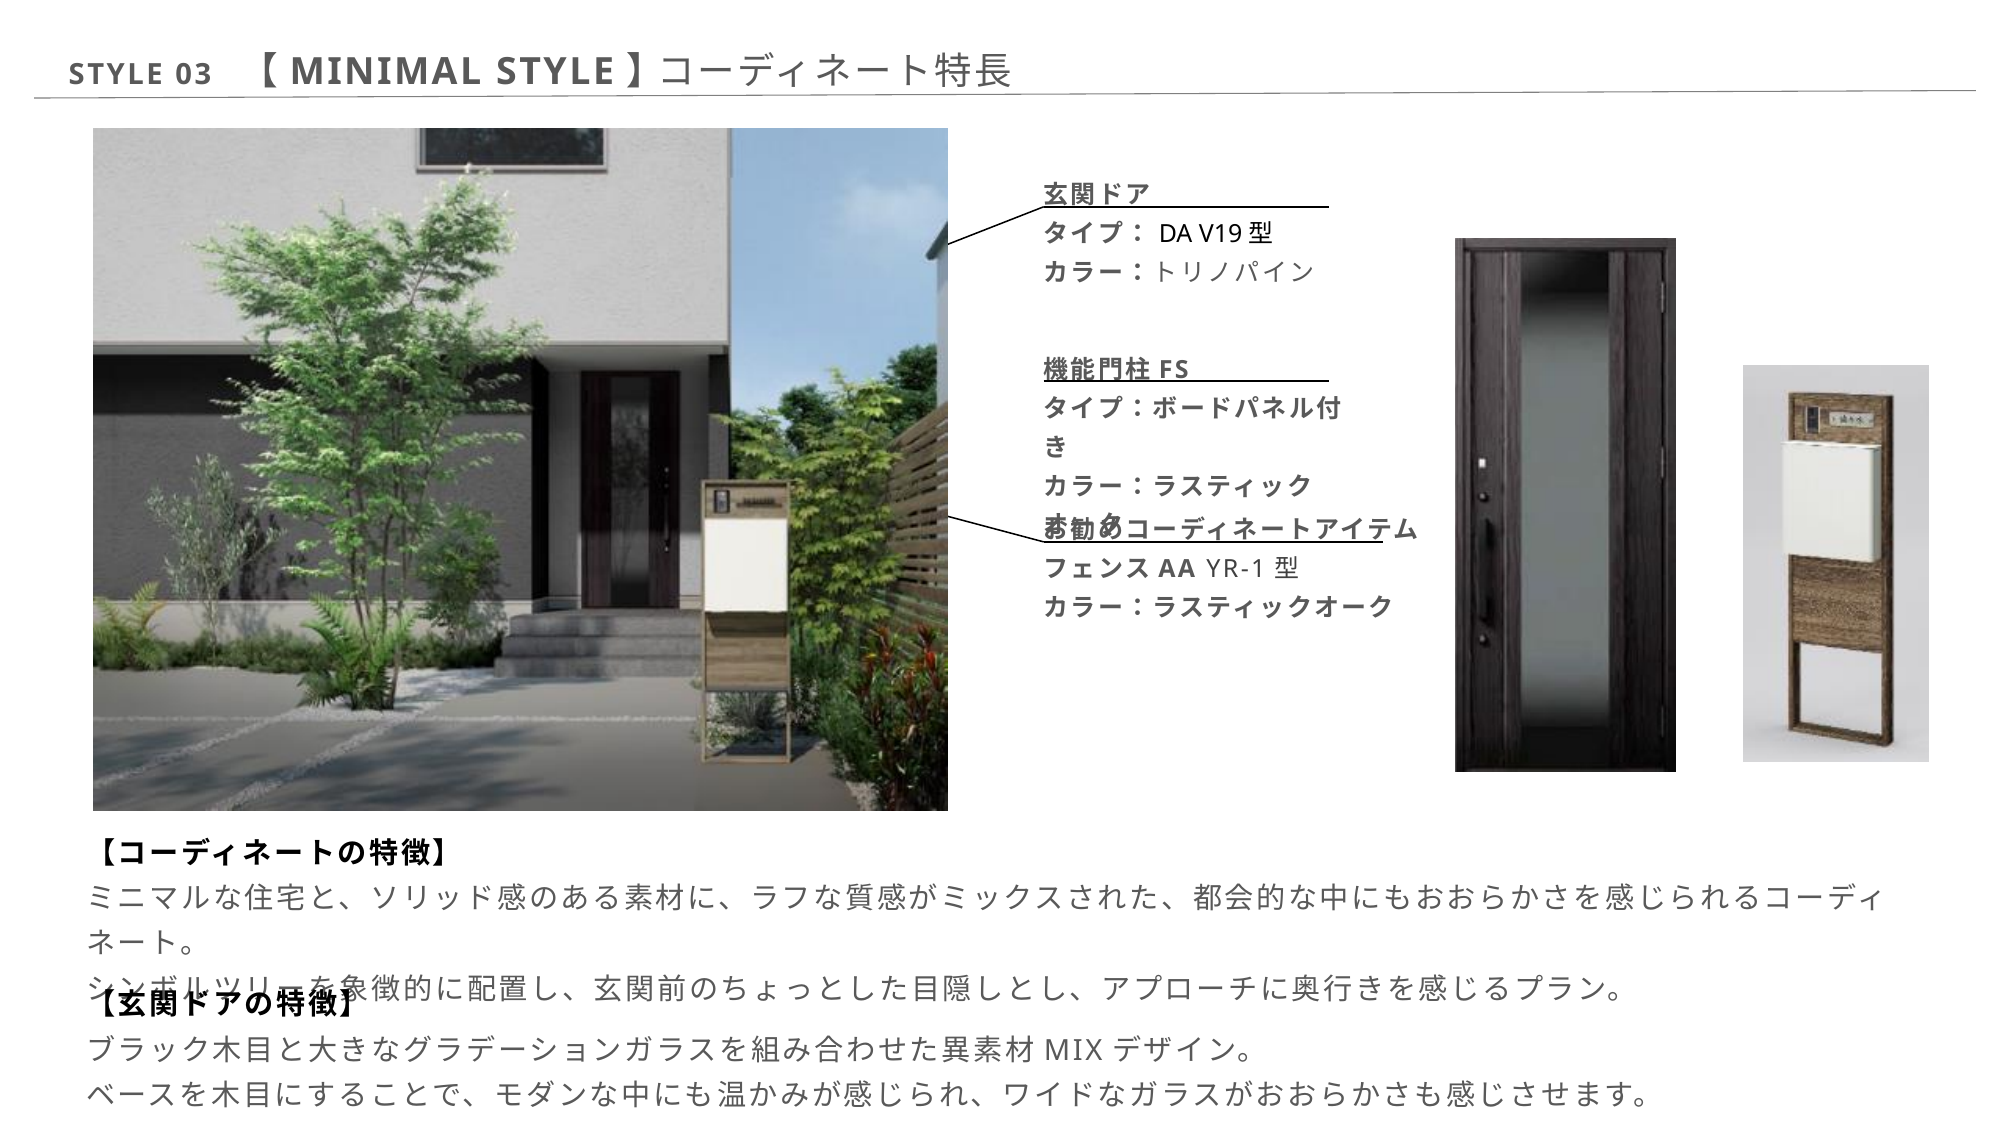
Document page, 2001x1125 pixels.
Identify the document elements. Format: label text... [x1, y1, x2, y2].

picture [93, 128, 948, 811]
text_box 機能門柱FS タイプ：ボードパネル付き カラー：ラスティックオーク [1043, 344, 1359, 504]
text_box コーディネート特長 [642, 26, 1027, 90]
text_box STYLE 03 【MINIMAL STYLE】 [53, 26, 642, 90]
text_box 玄関ドア タイプ：DA V19型 カラー：トリノパイン [1043, 169, 1359, 287]
text_box 【玄関ドアの特徴】 ブラック木目と大きなグラデーションガラスを組み合わせた異素材MIXデザイン。 ベースを木目にすることで、モダンな中にも温かみが感じられ、ワイドなガラスがおおらかさも感じさせます。 [71, 968, 2000, 1120]
text_box 【コーディネートの特徴】 ミニマルな住宅と、ソリッド感のある素材に、ラフな質感がミックスされた、都会的な中にもおおらかさを感じられるコーディネート。 シンボルツリーを象徴的に配置し、玄関前のちょっとした目隠しとし、アプローチに奥行きを感じるプラン。 [71, 816, 1929, 968]
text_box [33, 90, 1976, 99]
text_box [948, 206, 1044, 406]
picture [1455, 238, 1676, 772]
picture [1743, 365, 1929, 762]
text_box お勧めコーディネートアイテム フェンスAA YR-1型 カラー：ラスティックオーク [1043, 504, 1455, 622]
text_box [948, 504, 1044, 542]
